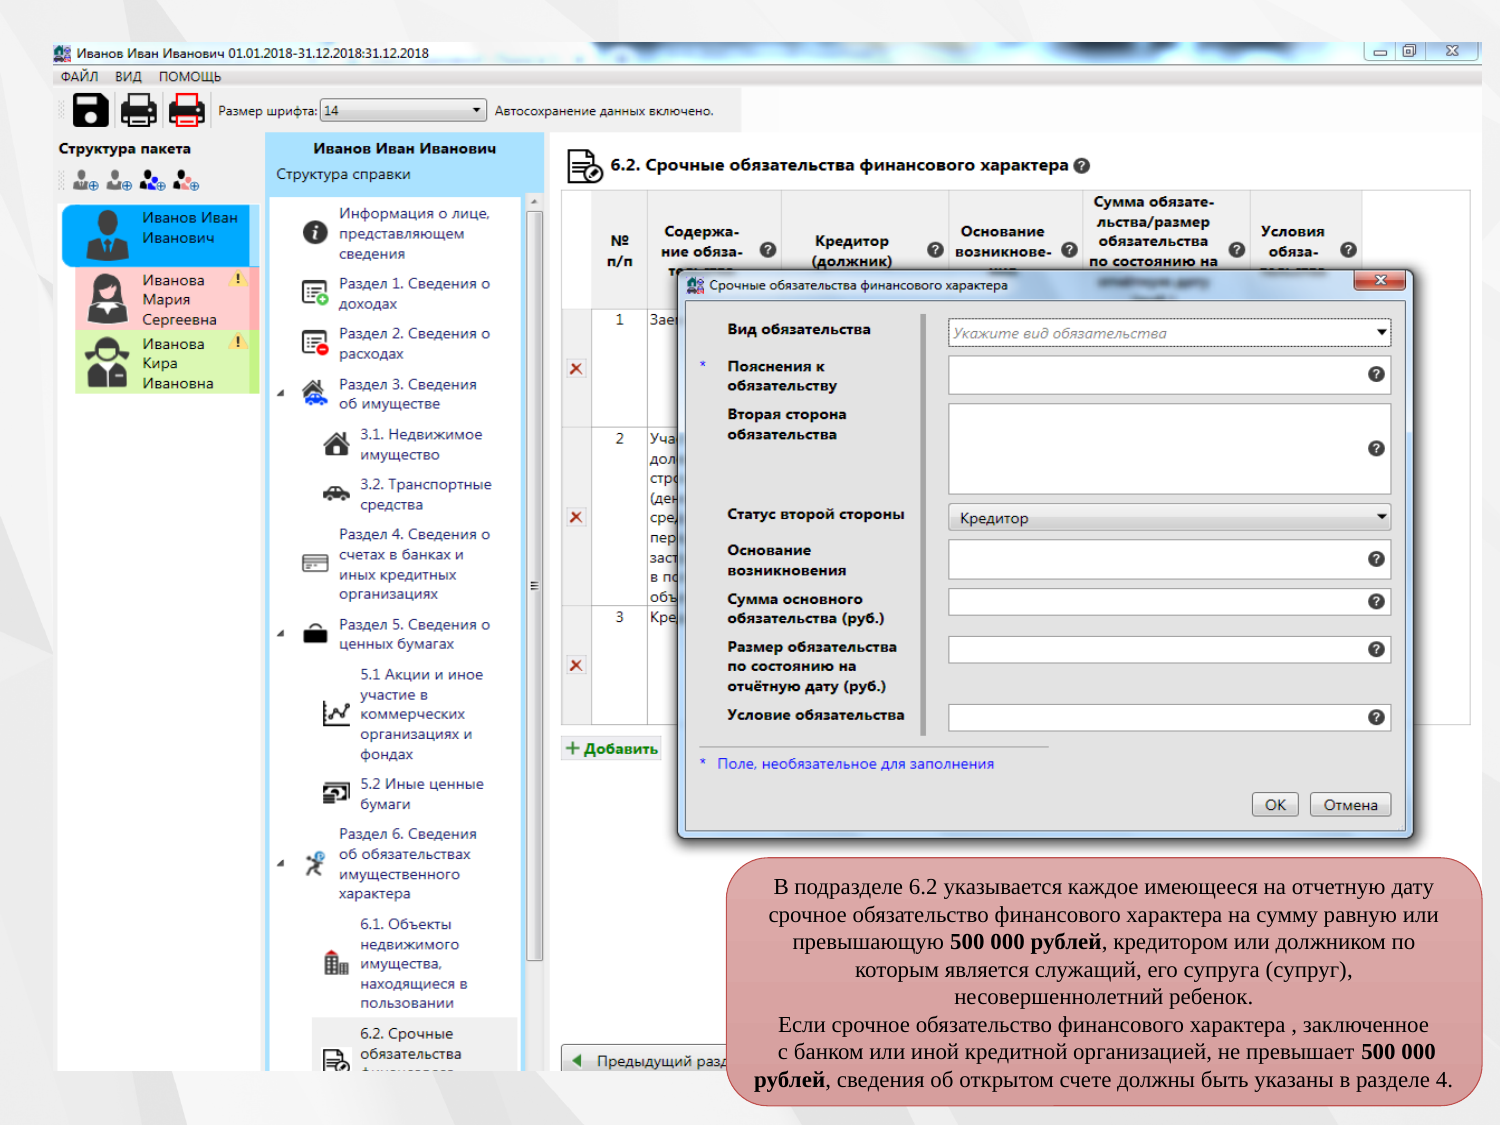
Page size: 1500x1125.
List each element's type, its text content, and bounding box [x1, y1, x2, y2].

text_box В подразделе 6.2 указывается каждое имеющееся на отчетную дату срочное обязательство финансового характера на сумму равную или превышающую 500 000 рублей, кредитором или должником по которым является служащий, его супруга (супруг), несовершеннолетний ребенок. Если срочное обязательство финансового характера , заключенное с банком или иной кредитной организацией, не превышает 500 000 рублей, сведения об открытом счете должны быть указаны в разделе 4. [726, 1071, 1483, 1107]
picture [53, 42, 1483, 1071]
